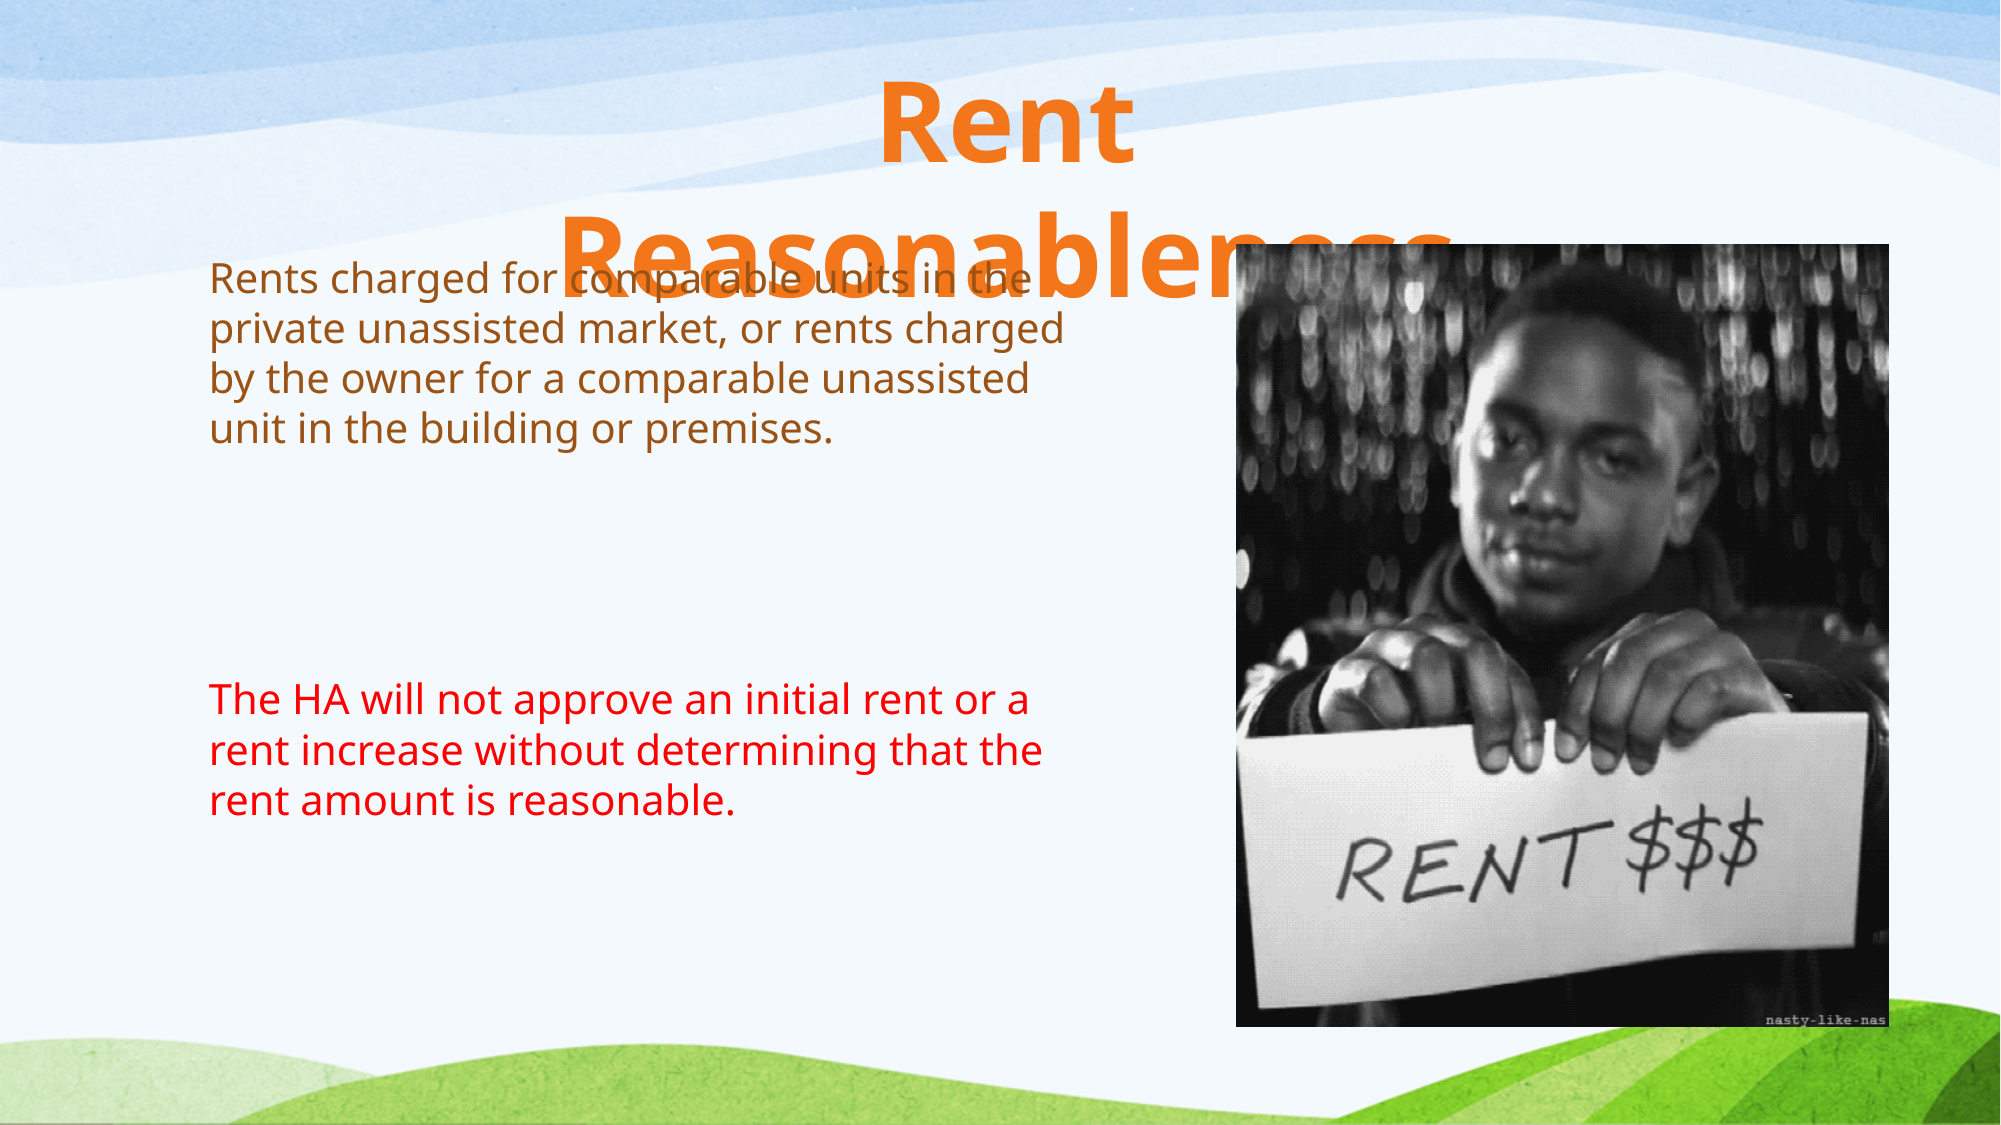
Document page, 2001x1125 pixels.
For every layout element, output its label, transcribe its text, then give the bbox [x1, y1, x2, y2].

picture [0, 0, 2001, 1125]
text_box Rents charged for comparable units in the private unassisted market, or rents charged by the owner for a comparable unassisted unit in the building or premises. [194, 244, 1123, 460]
text_box The HA will not approve an initial rent or a rent increase without determining that the rent amount is reasonable. [194, 665, 1096, 831]
text_box Rent Reasonableness [449, 42, 1563, 328]
